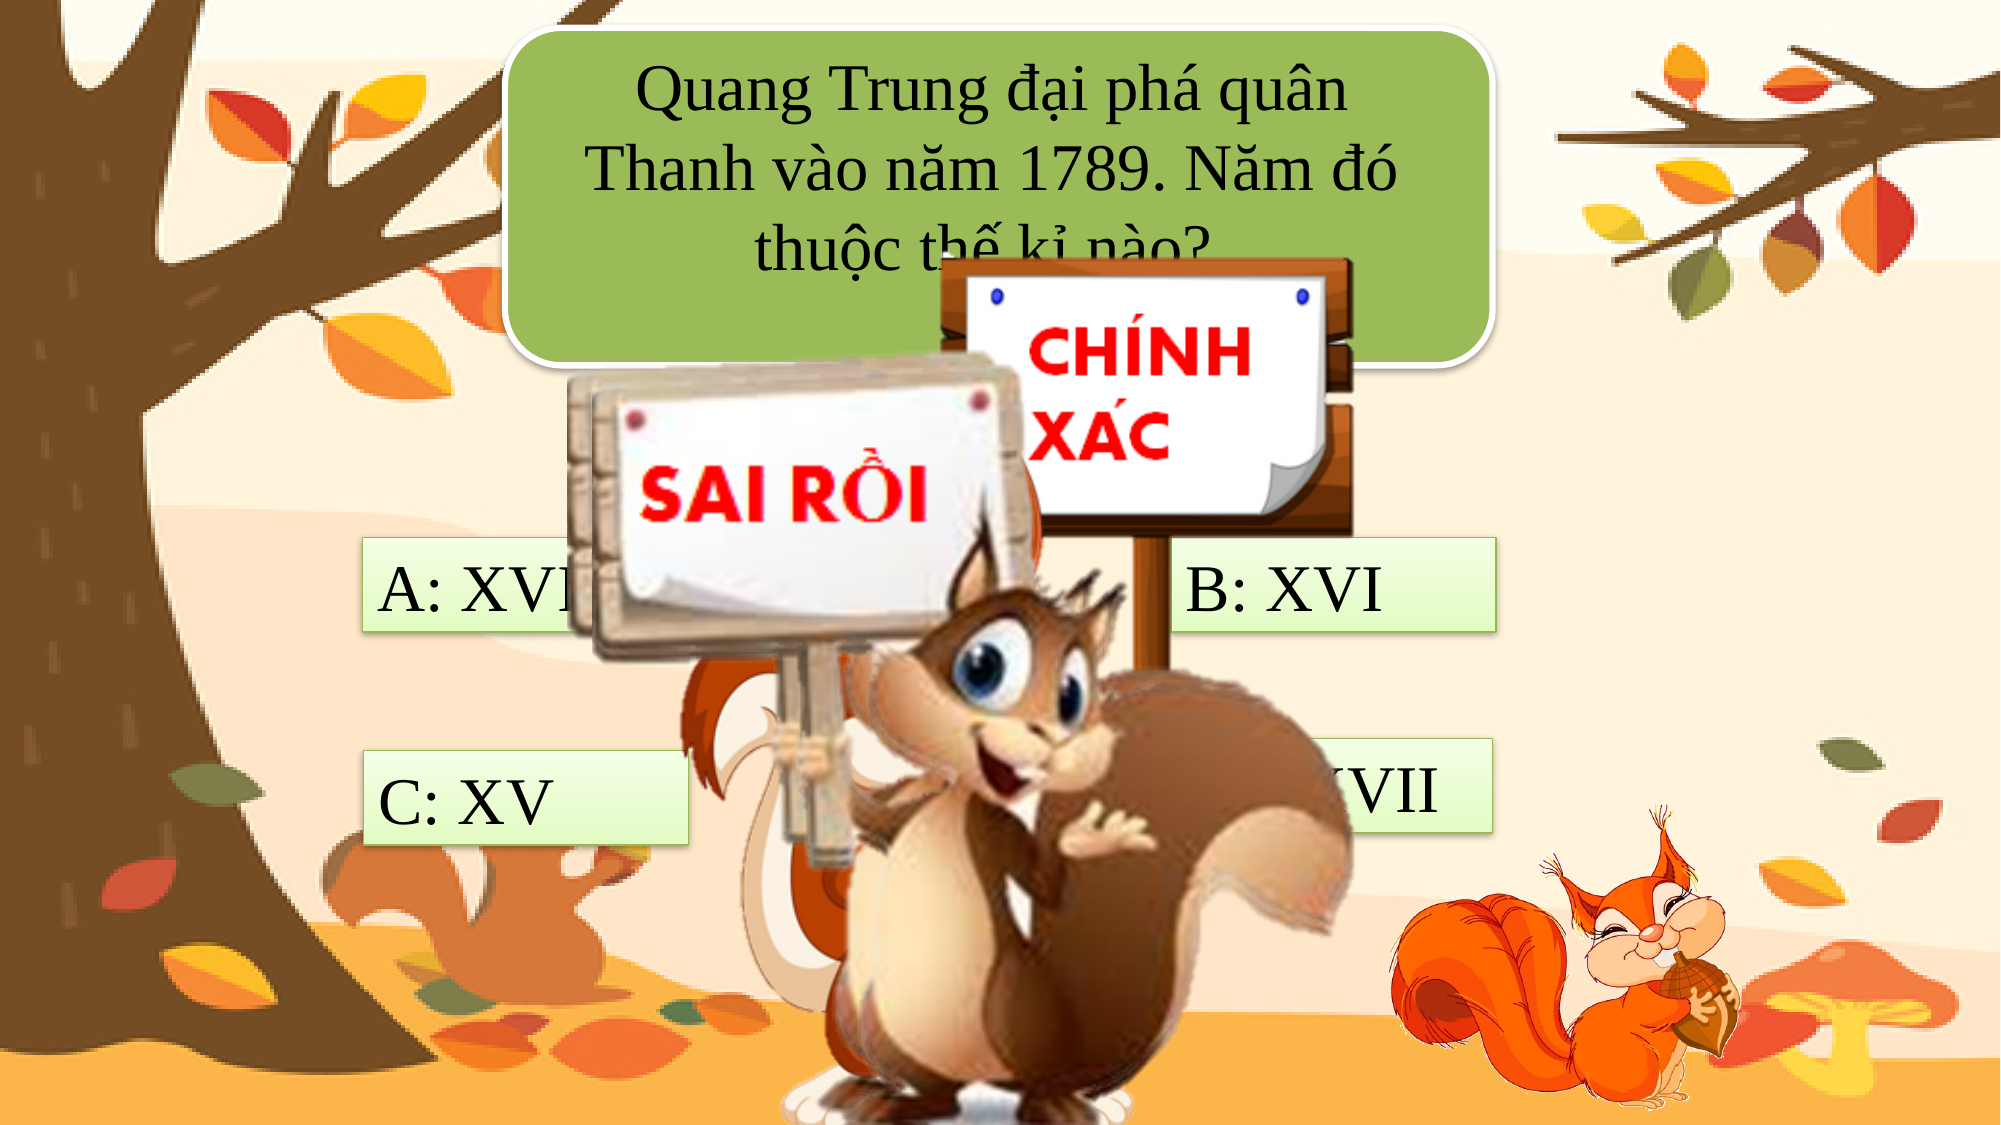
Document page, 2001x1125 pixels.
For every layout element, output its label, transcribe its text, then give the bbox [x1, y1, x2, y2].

picture [0, 0, 2001, 1125]
text_box Quang Trung đại phá quân Thanh vào năm 1789. Năm đó thuộc thế kỉ nào? [567, 36, 1417, 292]
text_box C: XV [363, 750, 561, 846]
text_box A: XVIII [362, 537, 561, 633]
text_box D: XVII [1385, 738, 1493, 796]
text_box B: XVI [1385, 537, 1497, 633]
text_box [501, 24, 1496, 369]
